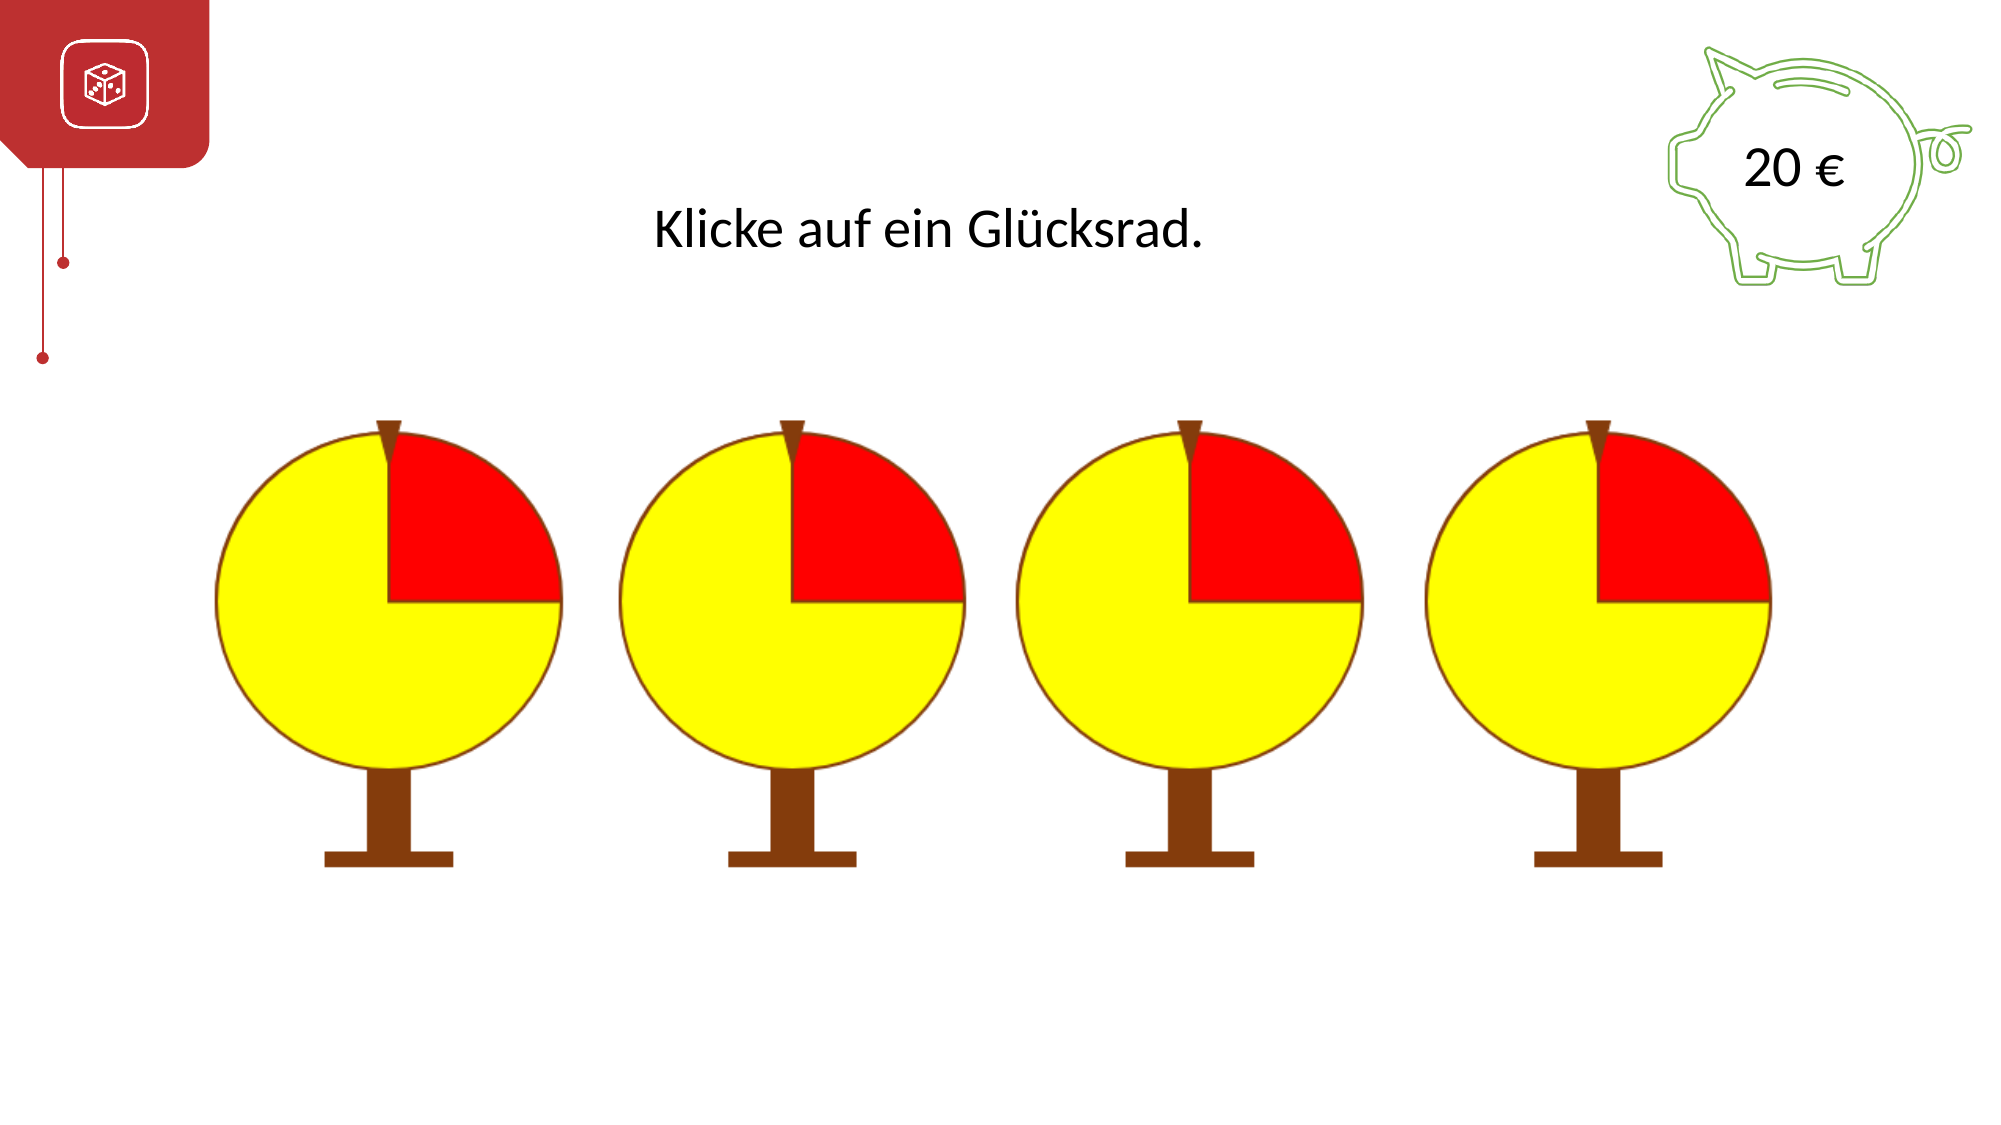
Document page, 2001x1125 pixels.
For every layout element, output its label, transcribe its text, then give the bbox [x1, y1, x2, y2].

picture [179, 416, 1799, 880]
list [1642, 0, 2000, 343]
title Klicke auf ein Glücksrad. [179, 183, 1680, 416]
picture [60, 39, 149, 129]
